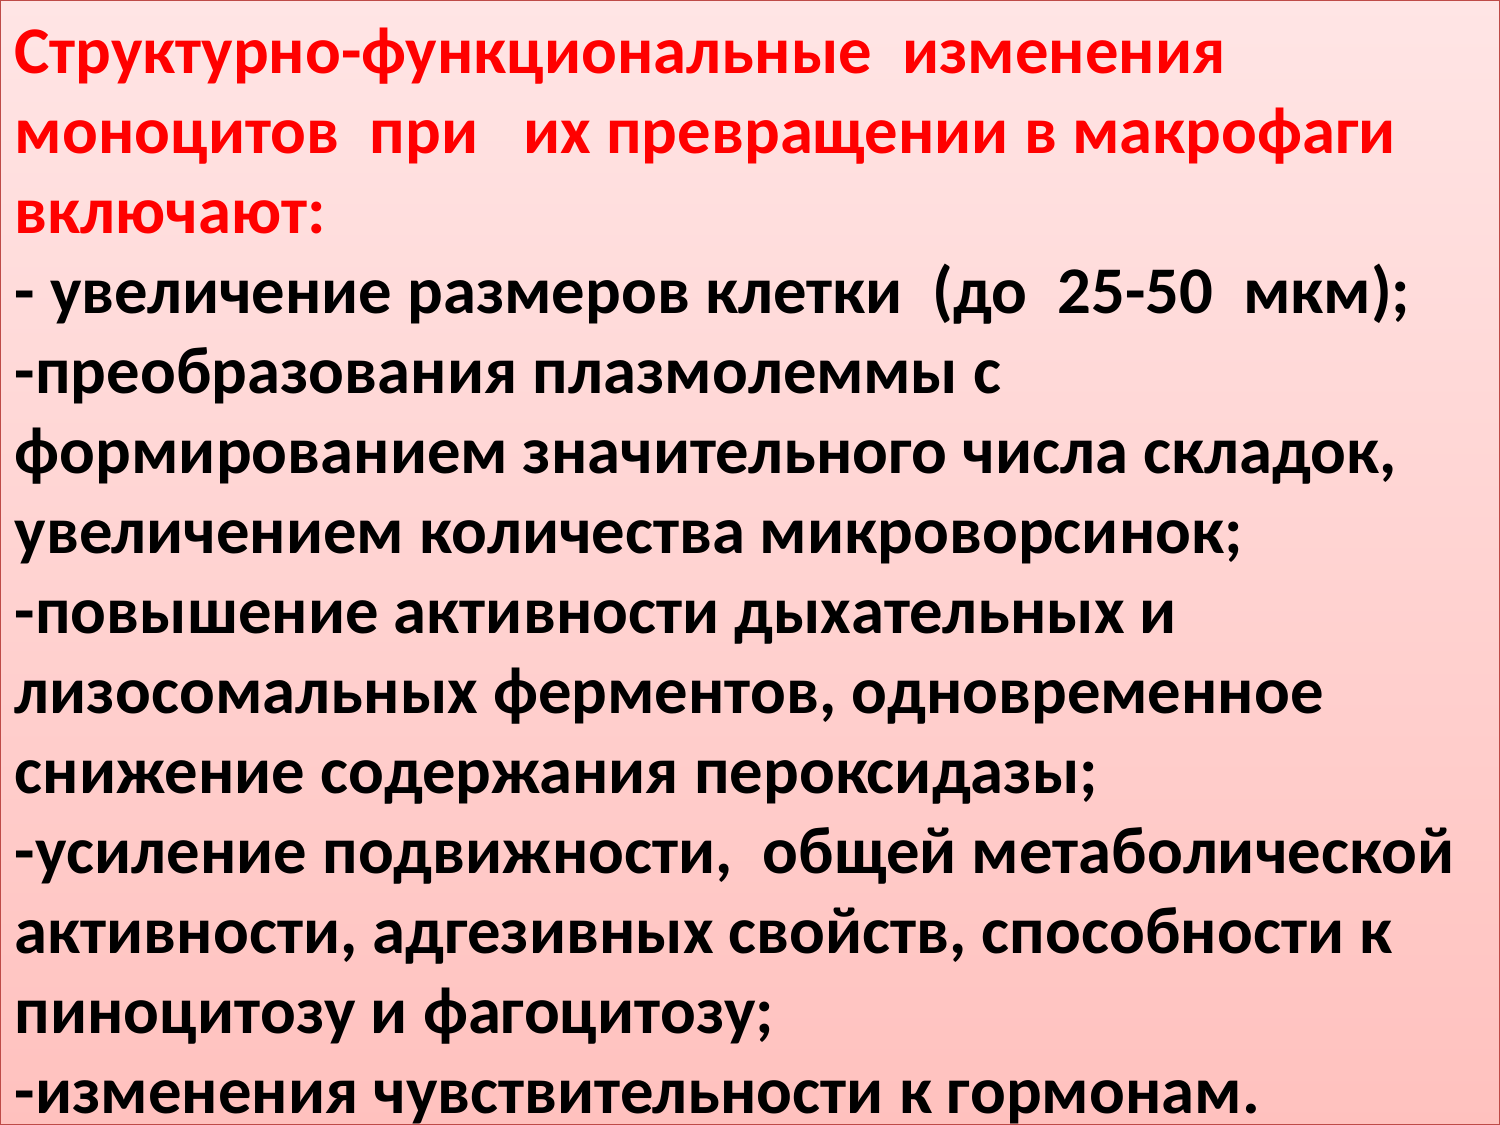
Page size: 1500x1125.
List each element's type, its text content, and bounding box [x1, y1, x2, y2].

text_box Структурно-функциональные изменения моноцитов при их превращении в макрофаги включают: - увеличение размеров клетки (до 25-50 мкм); -преобразования плазмолеммы с формированием значительного числа складок, увеличением количества микроворсинок; -повышение активности дыхательных и лизосомальных ферментов, одновременное снижение содержания пероксидазы; -усиление подвижности, общей метаболической активности, адгезивных свойств, способности к пиноцитозу и фагоцитозу; -изменения чувствительности к гормонам. [0, 0, 1500, 1125]
